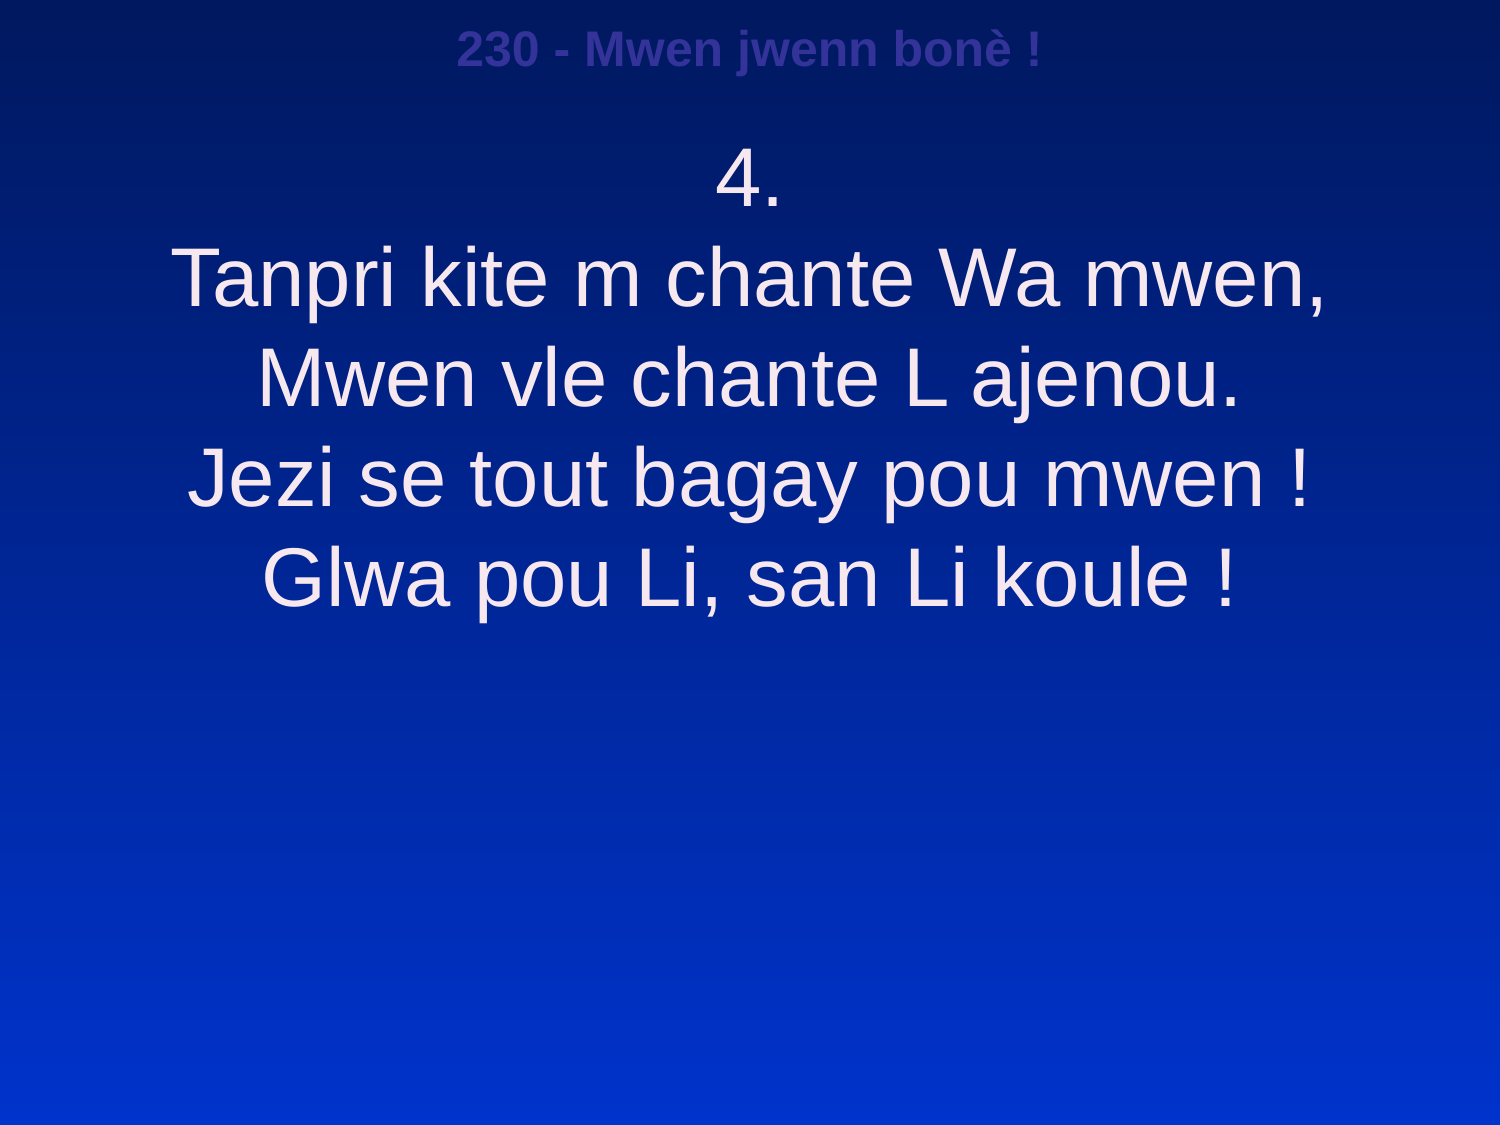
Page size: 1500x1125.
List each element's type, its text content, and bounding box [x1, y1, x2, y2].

text_box 4. Tanpri kite m chante Wa mwen, Mwen vle chante L ajenou. Jezi se tout bagay pou mwen ! Glwa pou Li, san Li koule ! [79, 115, 1421, 630]
text_box 230 - Mwen jwenn bonè ! [0, 9, 1500, 79]
